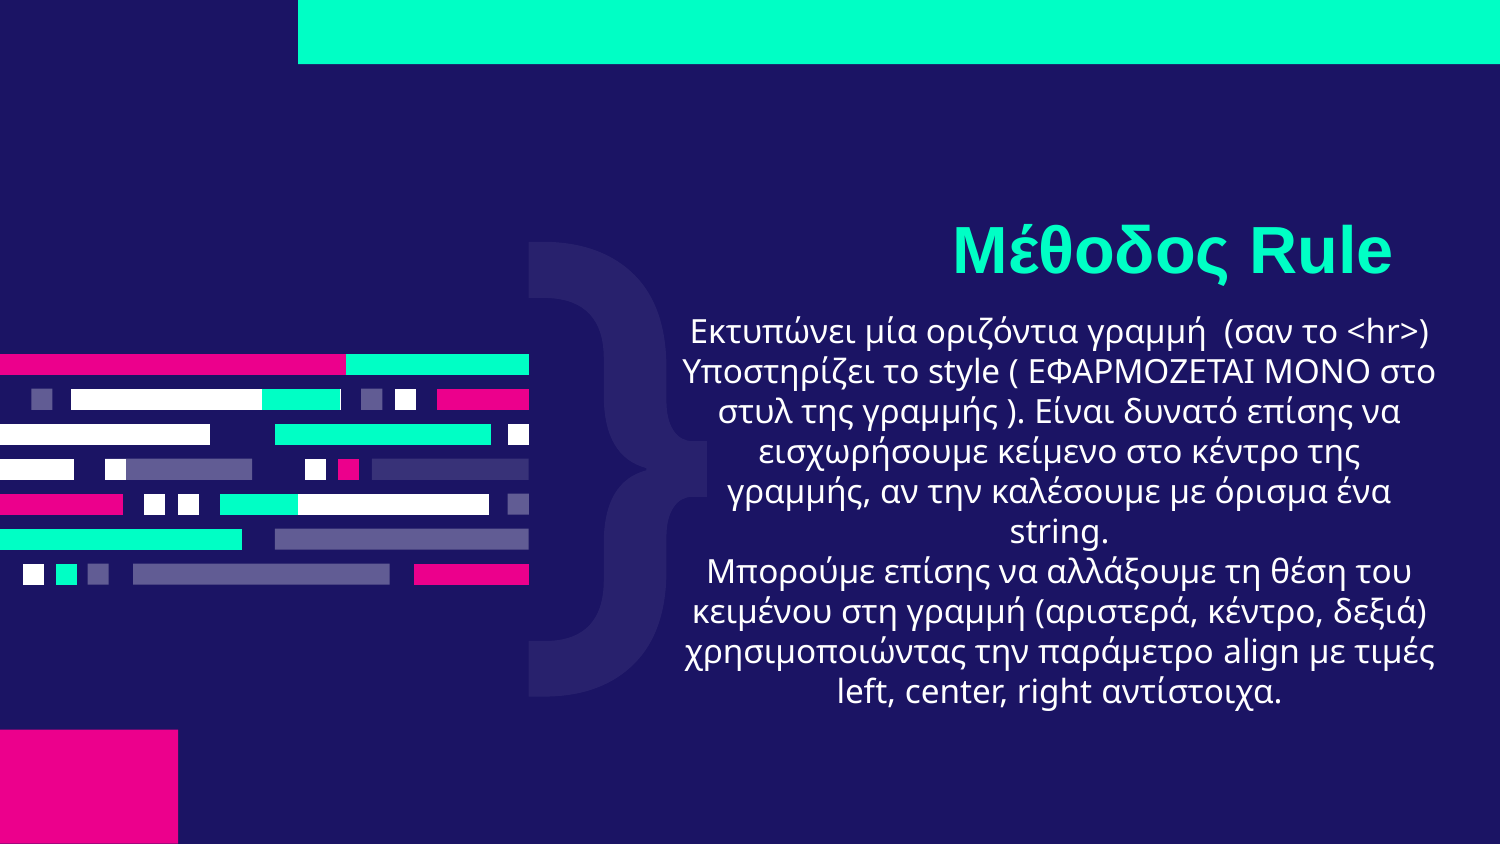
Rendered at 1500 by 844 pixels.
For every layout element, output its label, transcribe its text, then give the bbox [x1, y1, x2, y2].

text_box Μέθοδος Rule [937, 199, 1409, 295]
list Εκτυπώνει μία οριζόντια γραμμή (σαν το <hr>) Υποστηρίζει το style ( ΕΦΑΡΜΟΖΕΤΑΙ ΜΟΝΟ στο στυλ της γραμμής ). Είναι δυνατό επίσης να εισχωρήσουμε κείμενο στο κέντρο της γραμμής, αν την καλέσουμε με όρισμα ένα string. Μπορούμε επίσης να αλλάξουμε τη θέση του κειμένου στη γραμμή (αριστερά, κέντρο, δεξιά) χρησιμοποιώντας την παράμετρο align με τιμές left, center, right αντίστοιχα. [667, 295, 1453, 646]
